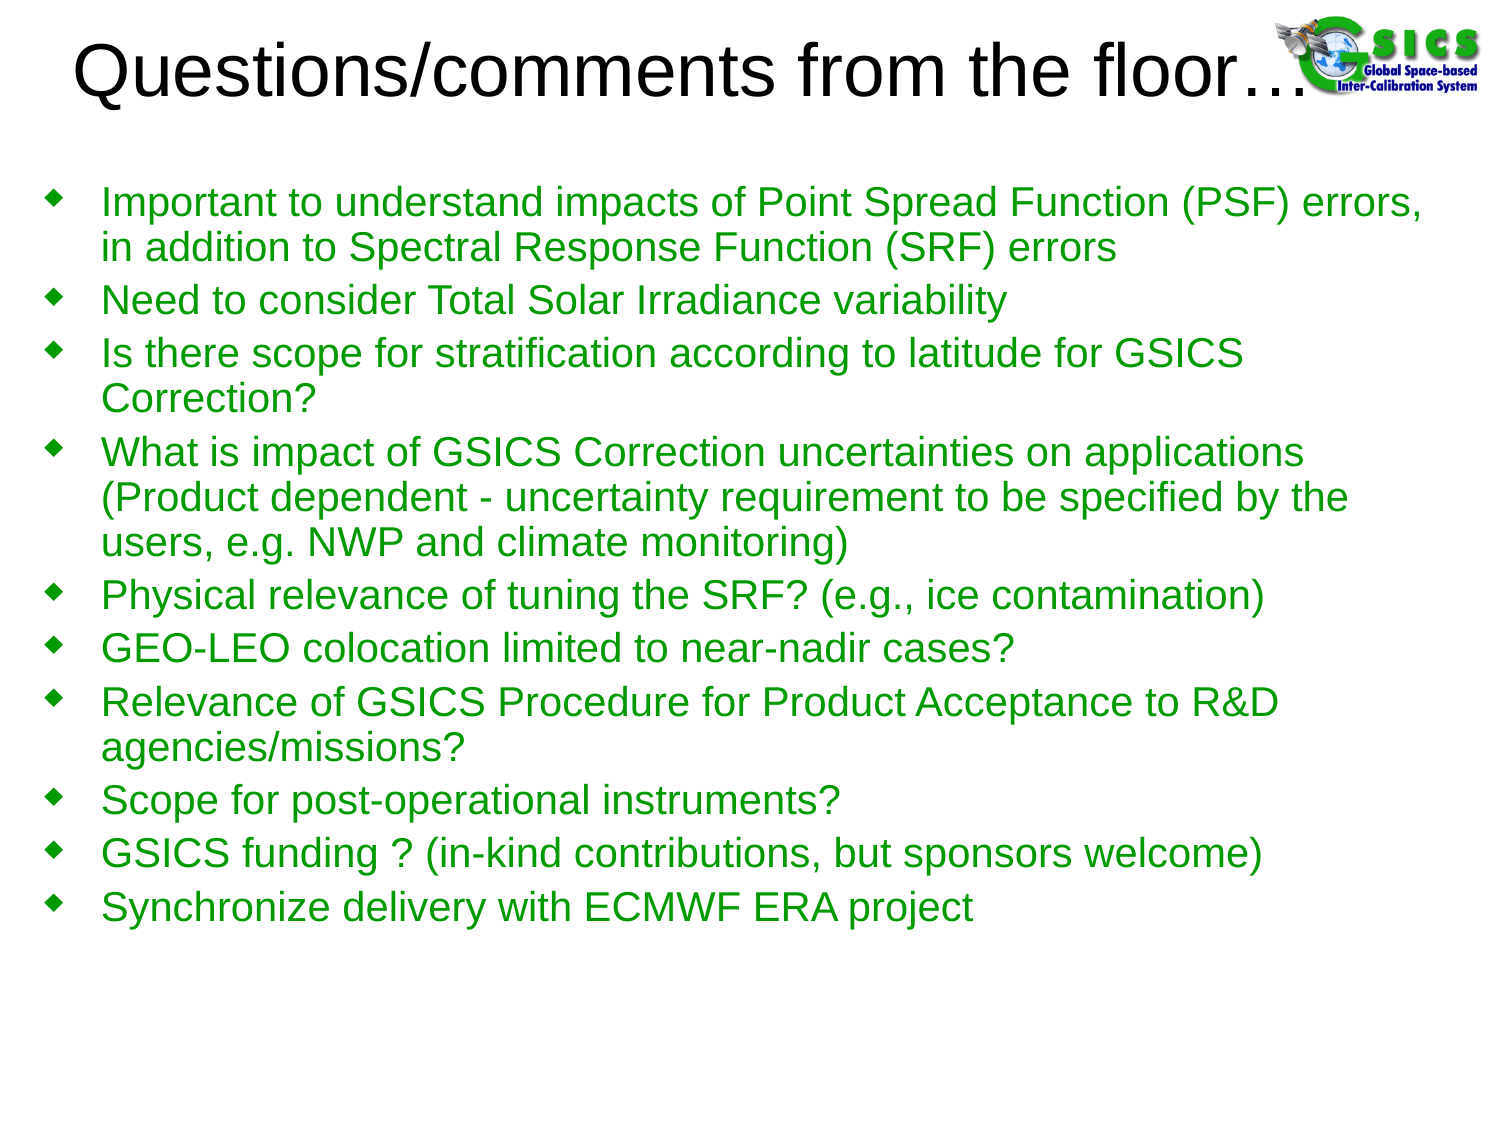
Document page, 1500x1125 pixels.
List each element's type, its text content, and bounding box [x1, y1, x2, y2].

picture [1377, 10, 1483, 97]
list Important to understand impacts of Point Spread Function (PSF) errors, in addition to Spectral Response Function (SRF) errors Need to consider Total Solar Irradiance variability Is there scope for stratification according to latitude for GSICS Correction? What is impact of GSICS Correction uncertainties on applications (Product dependent - uncertainty requirement to be specified by the users, e.g. NWP and climate monitoring) Physical relevance of tuning the SRF? (e.g., ice contamination) GEO-LEO colocation limited to near-nadir cases? Relevance of GSICS Procedure for Product Acceptance to R&D agencies/missions? Scope for post-operational instruments? GSICS funding ? (in-kind contributions, but sponsors welcome) Synchronize delivery with ECMWF ERA project [29, 172, 1471, 977]
title Questions/comments from the floor… [11, 7, 1377, 126]
